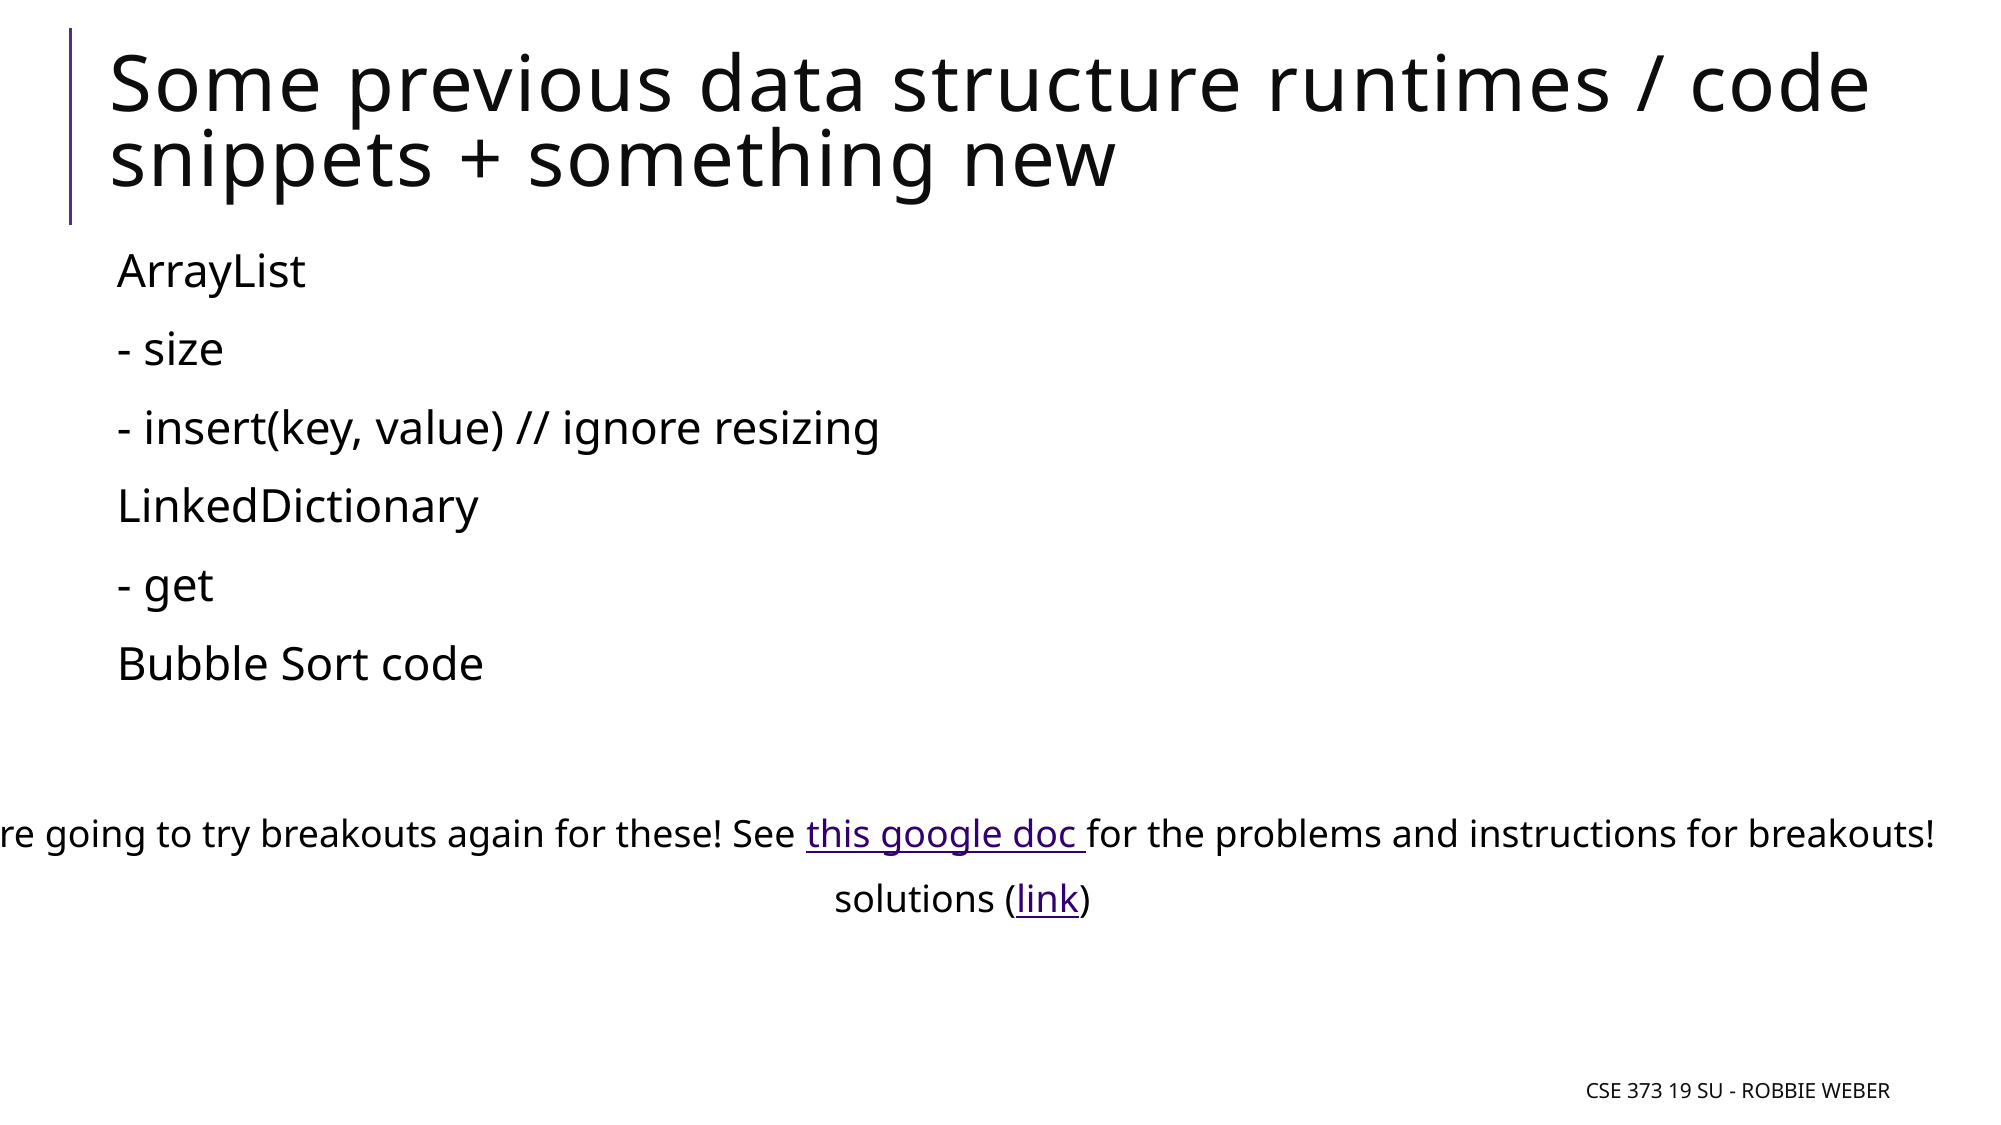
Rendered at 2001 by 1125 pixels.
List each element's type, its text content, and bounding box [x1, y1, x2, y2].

footer CSE 373 19 Su - Robbie Weber [937, 1069, 1906, 1115]
list ArrayList - size - insert(key, value) // ignore resizing LinkedDictionary - get Bubble Sort code [94, 240, 1930, 802]
title Some previous data structure runtimes / code snippets + something new [94, 43, 1930, 210]
list ArrayList - size - insert(key, value) // ignore resizing LinkedDictionary - get Bubble Sort code [94, 869, 1930, 1035]
text_box We’re going to try breakouts again for these! See this google doc for the problems and instructions for breakouts! [0, 802, 1951, 869]
text_box solutions (link) [819, 867, 1106, 934]
